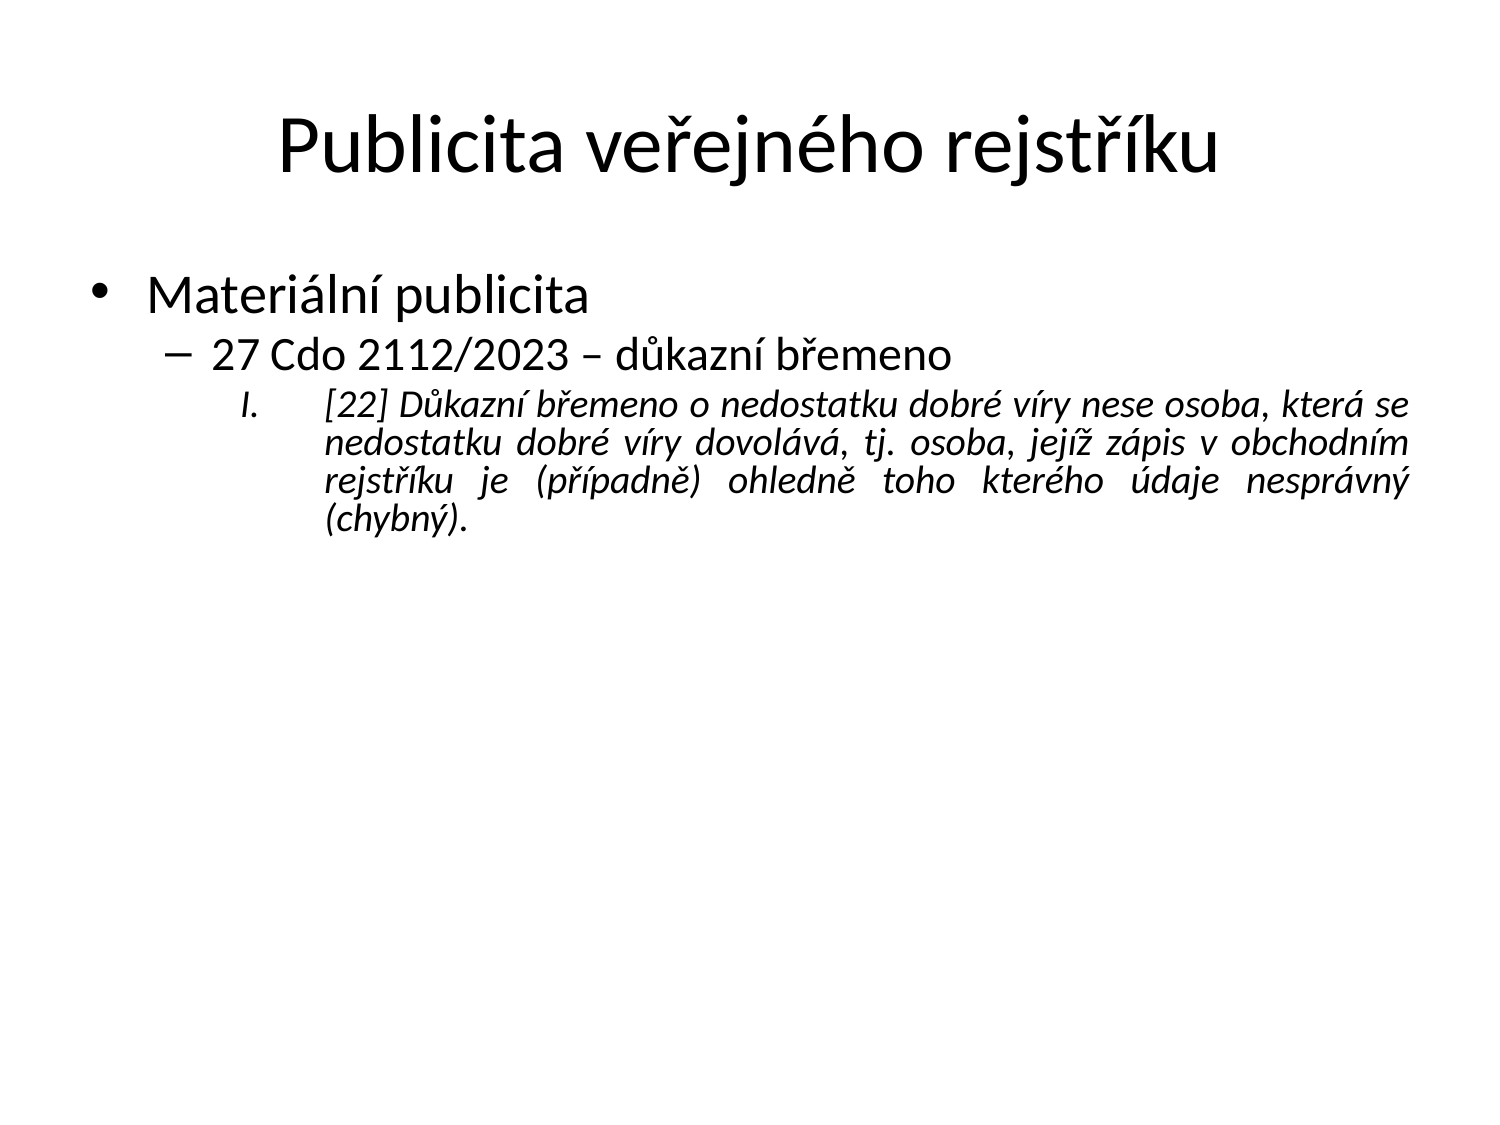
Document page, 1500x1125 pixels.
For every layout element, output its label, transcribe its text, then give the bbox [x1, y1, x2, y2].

list Materiální publicita 27 Cdo 2112/2023 – důkazní břemeno [22] Důkazní břemeno o nedostatku dobré víry nese osoba, která se nedostatku dobré víry dovolává, tj. osoba, jejíž zápis v obchodním rejstříku je (případně) ohledně toho kterého údaje nesprávný (chybný). [75, 262, 1425, 1005]
title Publicita veřejného rejstříku [75, 45, 1425, 233]
